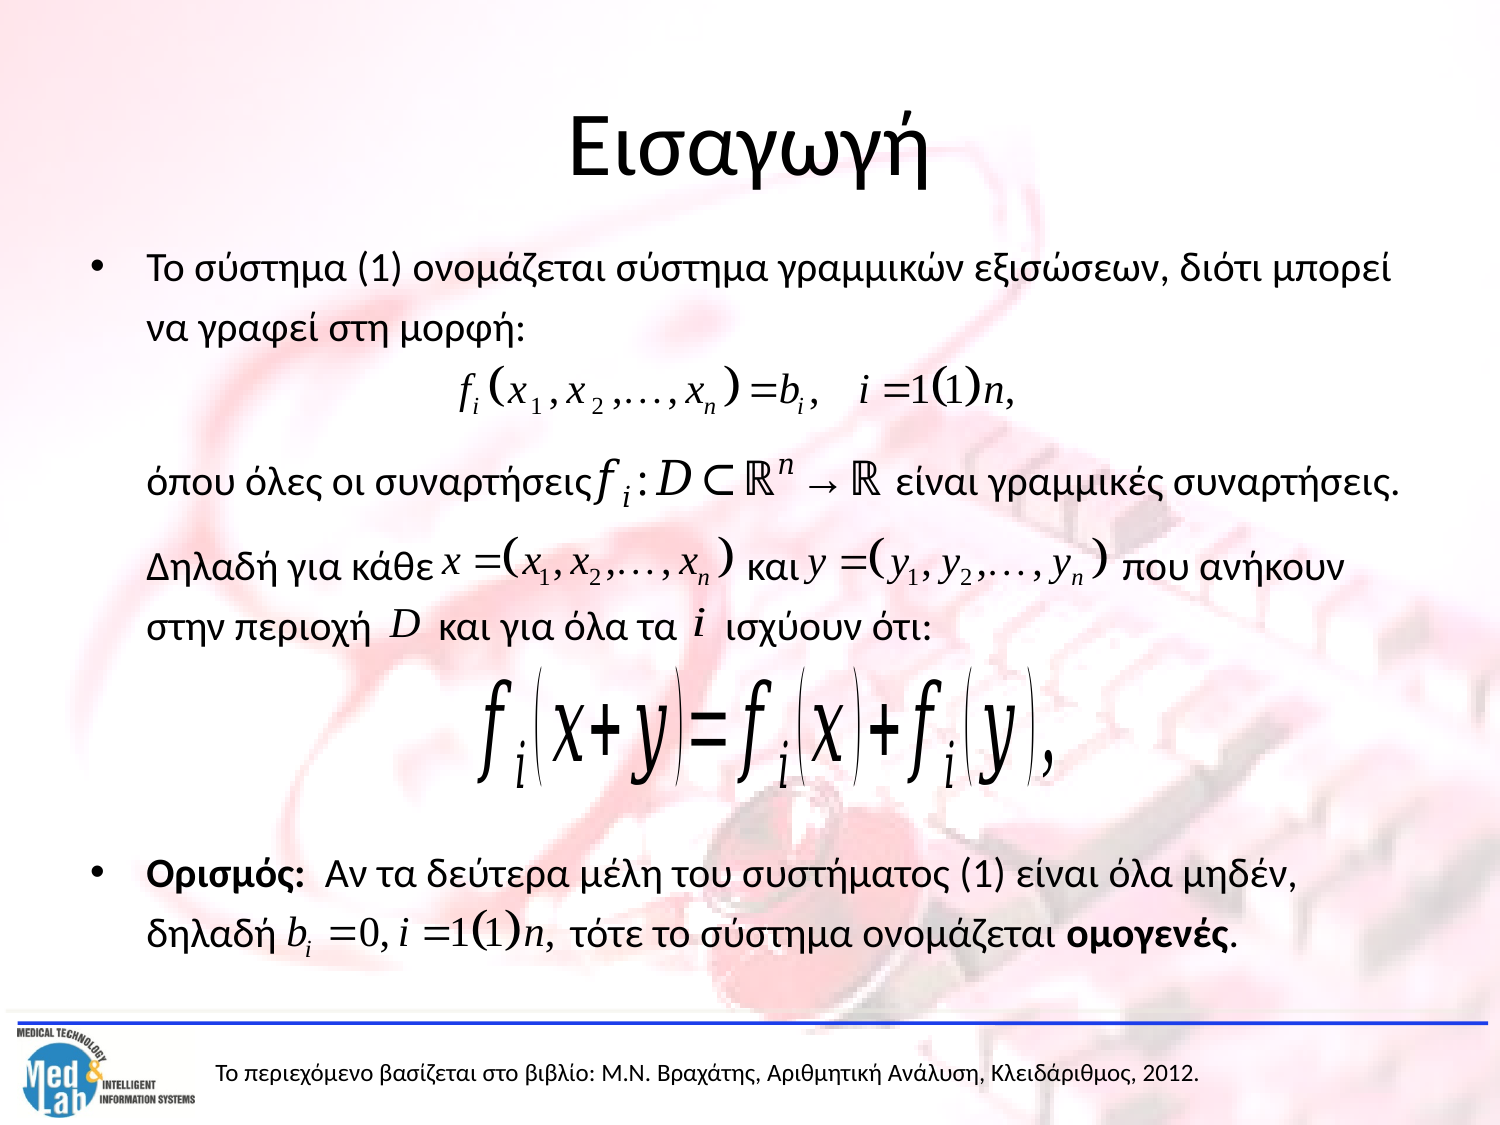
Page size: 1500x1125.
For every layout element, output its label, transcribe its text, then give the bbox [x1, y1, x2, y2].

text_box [444, 357, 1022, 429]
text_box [381, 598, 429, 645]
list Το σύστημα (1) ονομάζεται σύστημα γραμμικών εξισώσεων, διότι μπορεί να γραφεί στη μορφή: όπου όλες οι συναρτήσεις είναι γραμμικές συναρτήσεις. Δηλαδή για κάθε και που ανήκουν στην περιοχή και για όλα τα ισχύουν ότι: Ορισμός: Αν τα δεύτερα μέλη του συστήματος (1) είναι όλα μηδέν, δηλαδή τότε το σύστημα ονομάζεται ομογενές. [75, 222, 1425, 1006]
picture [17, 1028, 195, 1118]
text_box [280, 900, 562, 972]
title Εισαγωγή [75, 45, 1425, 222]
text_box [796, 528, 1112, 600]
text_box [433, 528, 738, 600]
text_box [684, 600, 717, 647]
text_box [378, 530, 741, 653]
